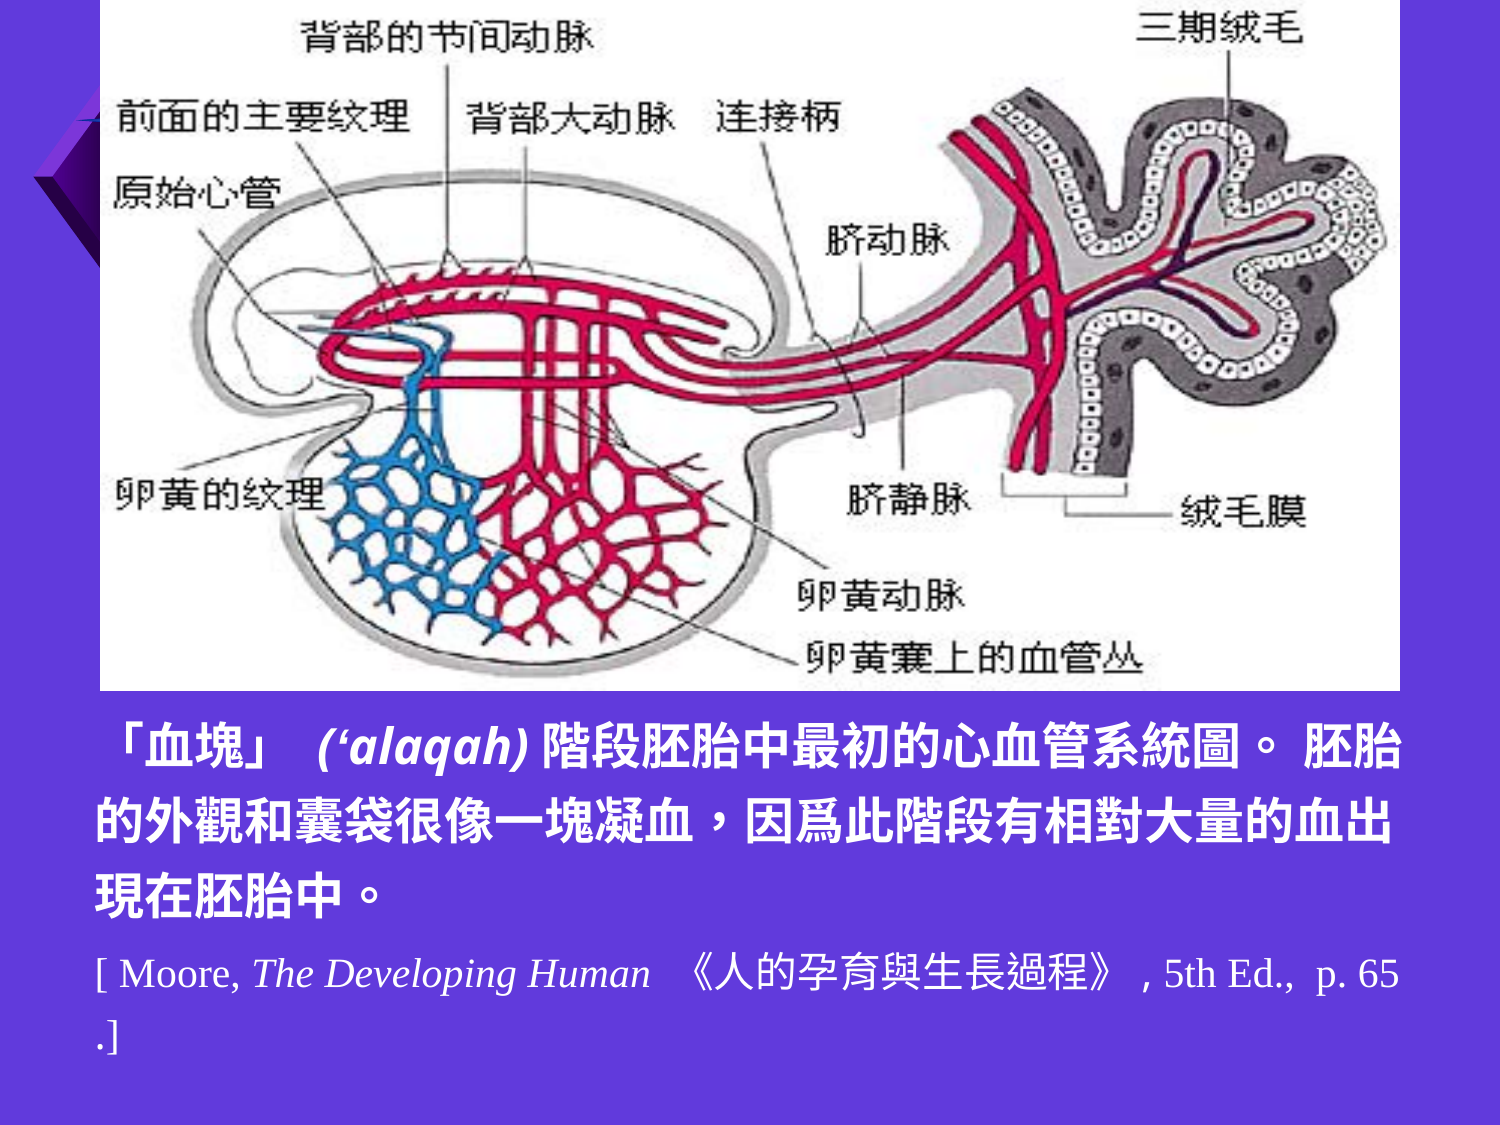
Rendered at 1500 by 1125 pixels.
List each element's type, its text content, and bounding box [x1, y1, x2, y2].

picture [100, 0, 1400, 691]
list 「血塊」 (‘alaqah)階段胚胎中最初的心血管系統圖。 胚胎的外觀和囊袋很像一塊凝血，因爲此階段有相對大量的血出現在胚胎中。 [ Moore, The Developing Human 《人的孕育與生長過程》, 5th Ed., p. 65 .] [79, 692, 1421, 1093]
